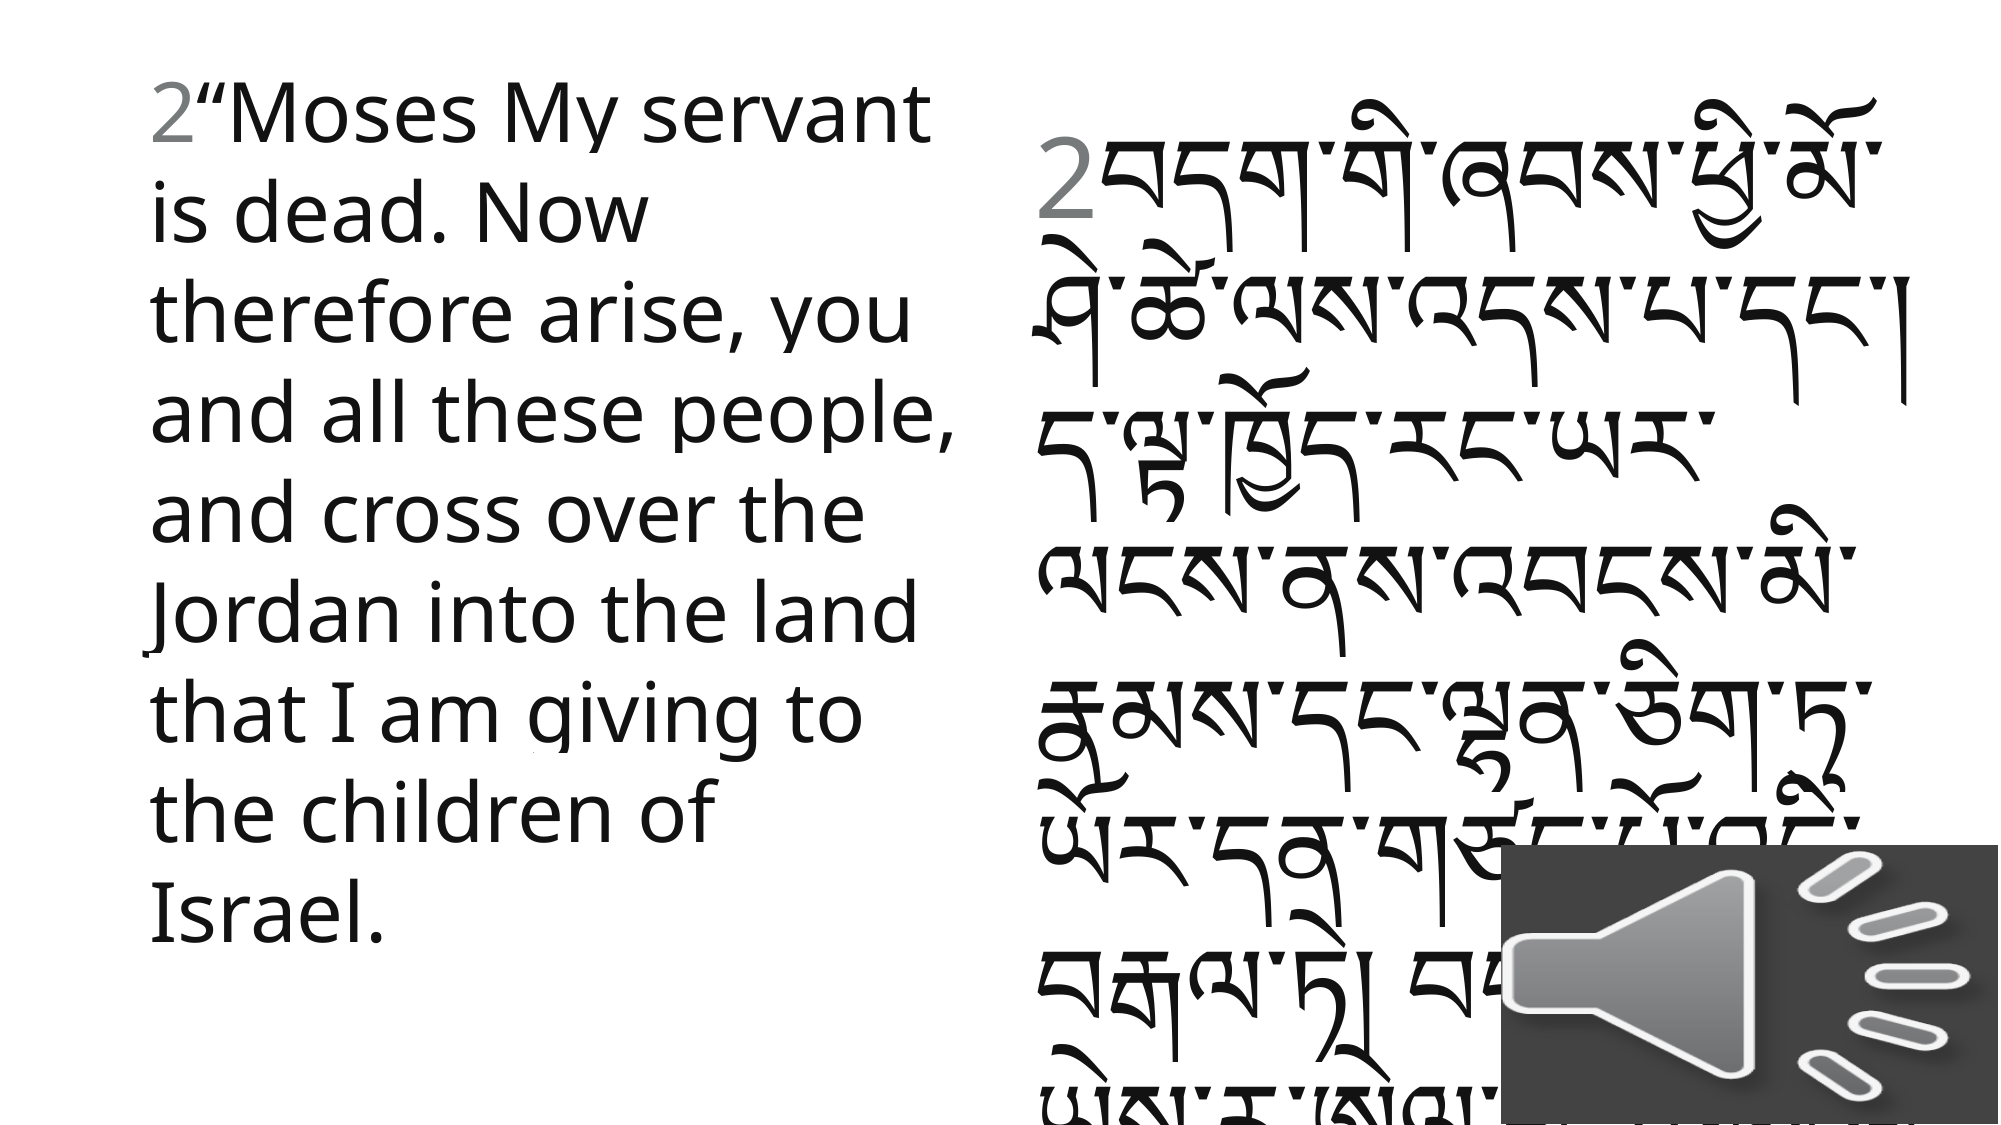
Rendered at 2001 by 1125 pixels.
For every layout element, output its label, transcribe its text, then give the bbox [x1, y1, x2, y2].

text_box 2བདག་གི་ཞབས་ཕྱི་མོ་ཤེ་ཚེ་ལས་འདས་པ་དང་། ད་ལྟ་ཁྱོད་རང་ཡར་ལངས་ནས་འབངས་མི་རྣམས་དང་ལྷན་ཅིག་ཏུ་ཡོར་དན་གཙང་པོ་འདི་བརྒལ་ཏེ། བདག་གིས་ཡེས་ར་ཨེལ་པ་རྣམས་ལ་གནང་བར་འགྱུར་བའི་ཡུལ་དེར་འགྲོ་དགོས། [1019, 98, 1963, 1030]
text_box 2“Moses My servant is dead. Now therefore arise, you and all these people, and cross over the Jordan into the land that I am giving to the children of Israel. [134, 51, 981, 1030]
picture [1500, 843, 2000, 1125]
